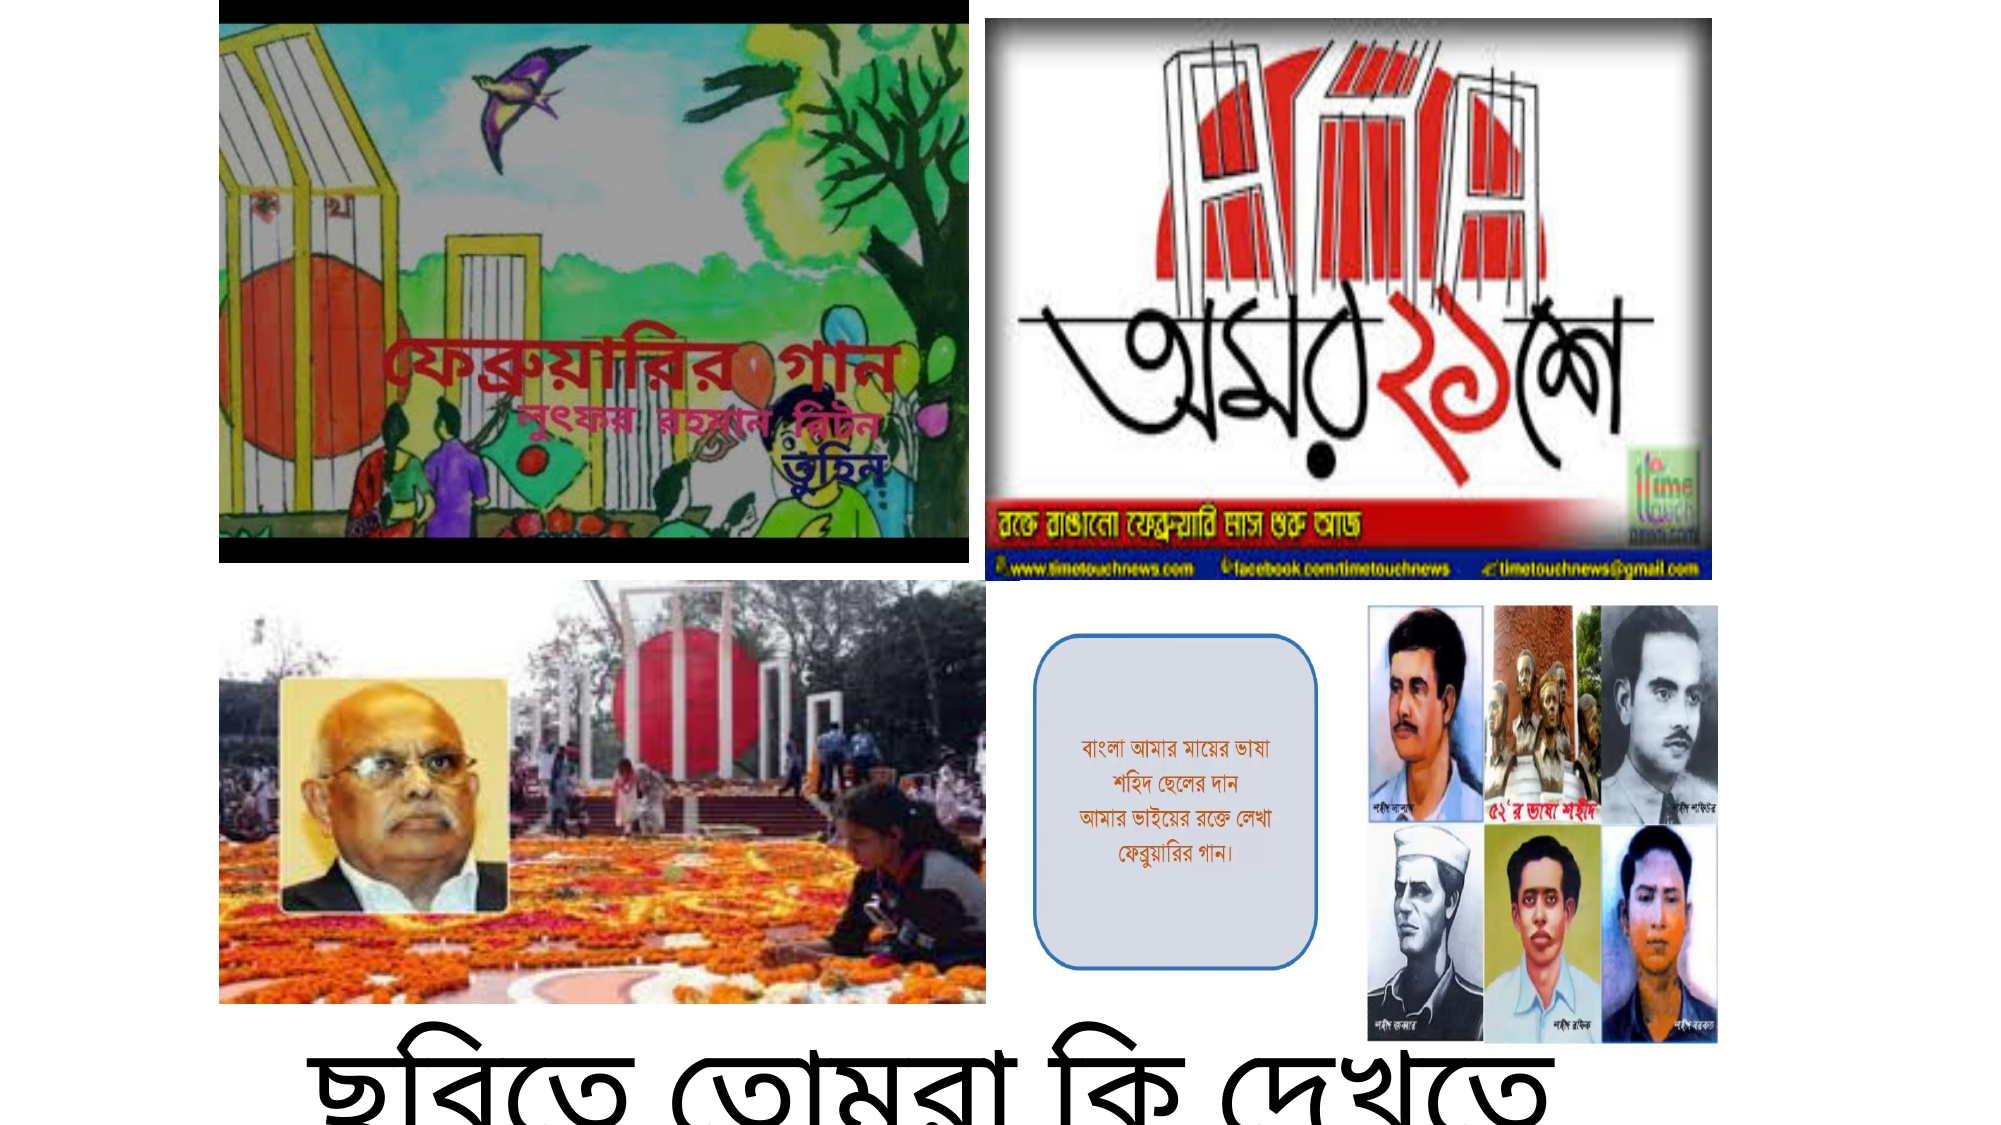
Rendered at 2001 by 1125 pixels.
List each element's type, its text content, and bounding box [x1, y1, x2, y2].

text_box ছবিতে তোমরা কি দেখতে পাচ্ছ? [294, 1003, 1736, 1125]
picture [218, 0, 969, 563]
picture [219, 18, 1736, 1072]
